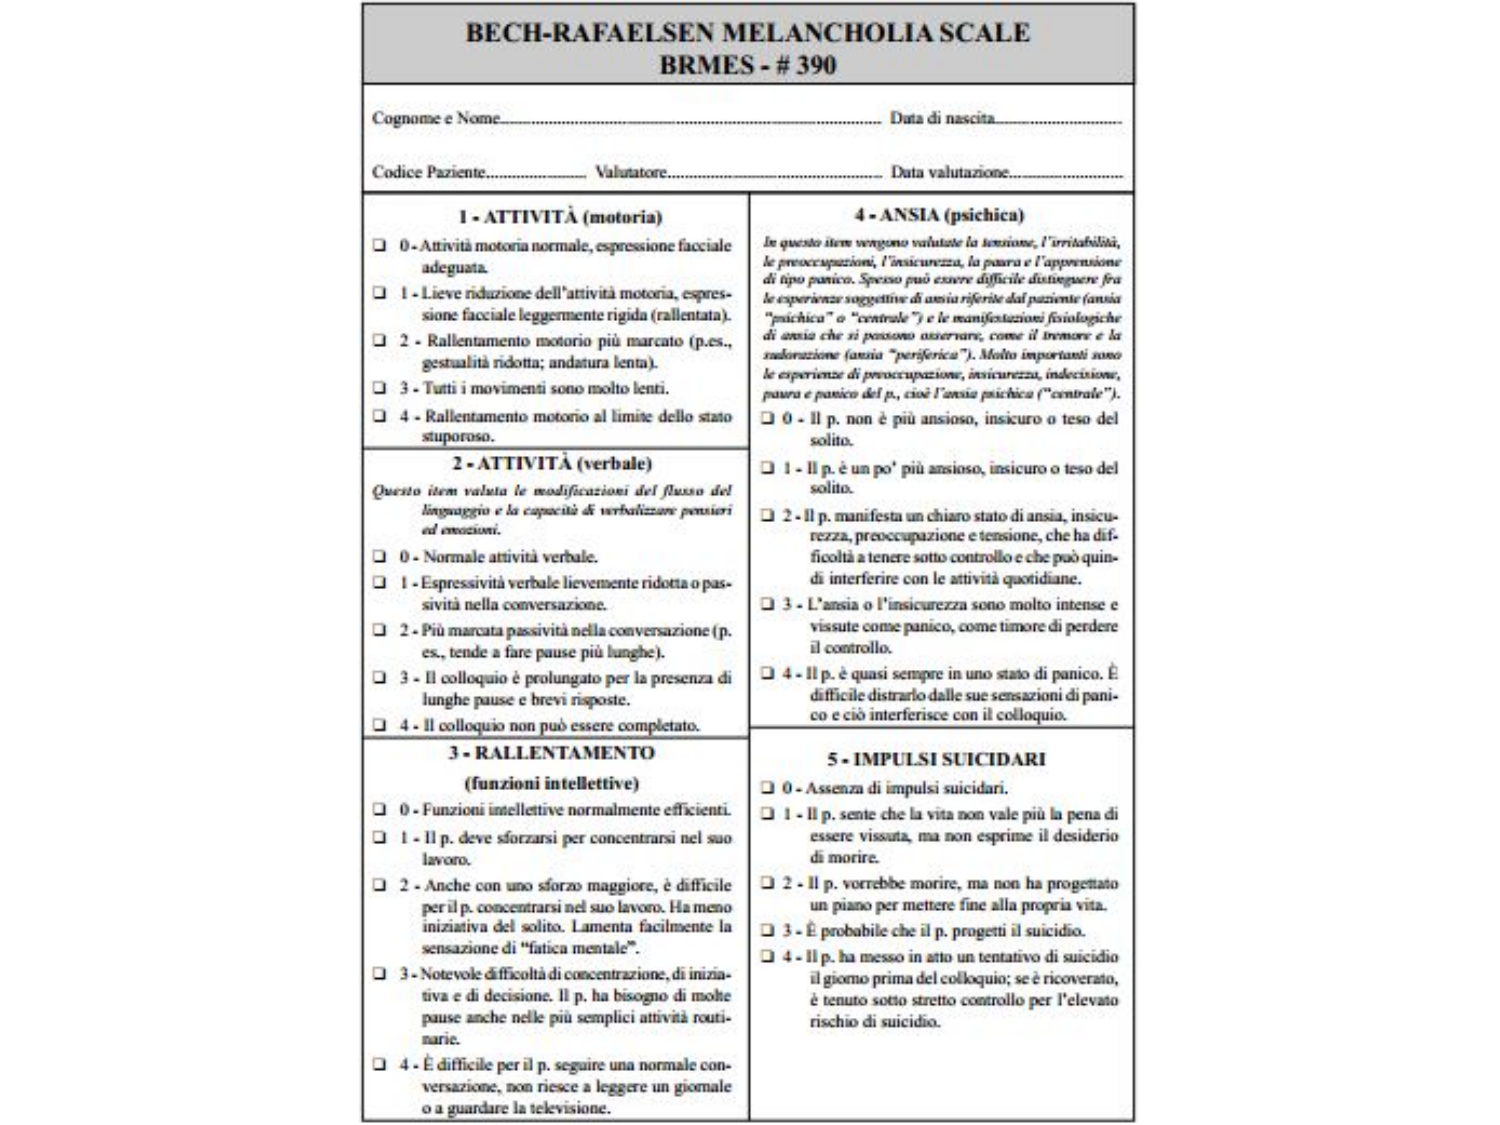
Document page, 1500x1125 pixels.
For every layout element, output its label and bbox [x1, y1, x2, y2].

picture [358, 0, 1142, 1125]
